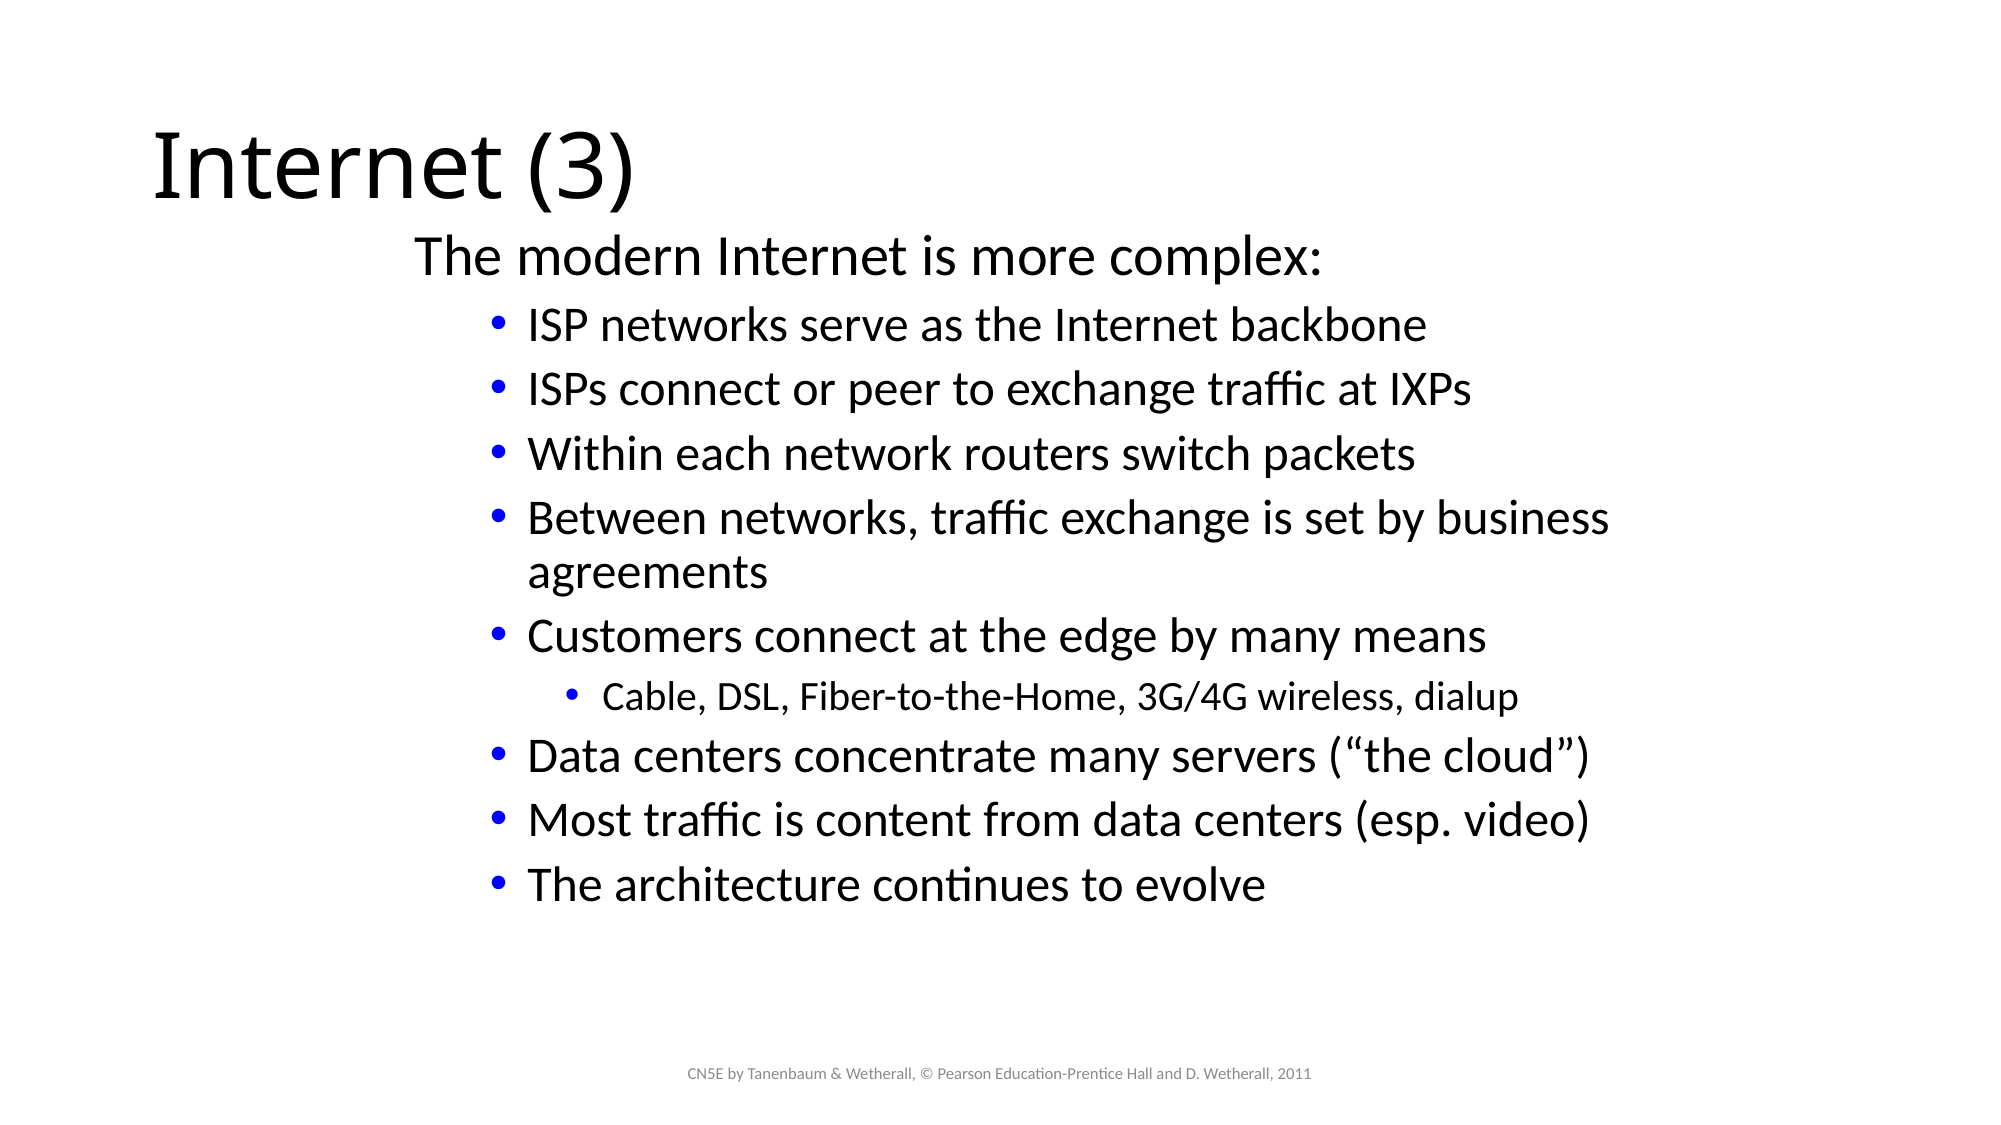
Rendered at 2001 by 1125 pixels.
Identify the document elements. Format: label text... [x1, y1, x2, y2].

title Internet (3) [137, 59, 1863, 278]
list The modern Internet is more complex: ISP networks serve as the Internet backbone ISPs connect or peer to exchange traffic at IXPs Within each network routers switch packets Between networks, traffic exchange is set by business agreements Customers connect at the edge by many means Cable, DSL, Fiber-to-the-Home, 3G/4G wireless, dialup Data centers concentrate many servers (“the cloud”) Most traffic is content from data centers (esp. video) The architecture continues to evolve [399, 217, 1678, 972]
footer CN5E by Tanenbaum & Wetherall, © Pearson Education-Prentice Hall and D. Wetherall, 2011 [662, 1042, 1338, 1103]
